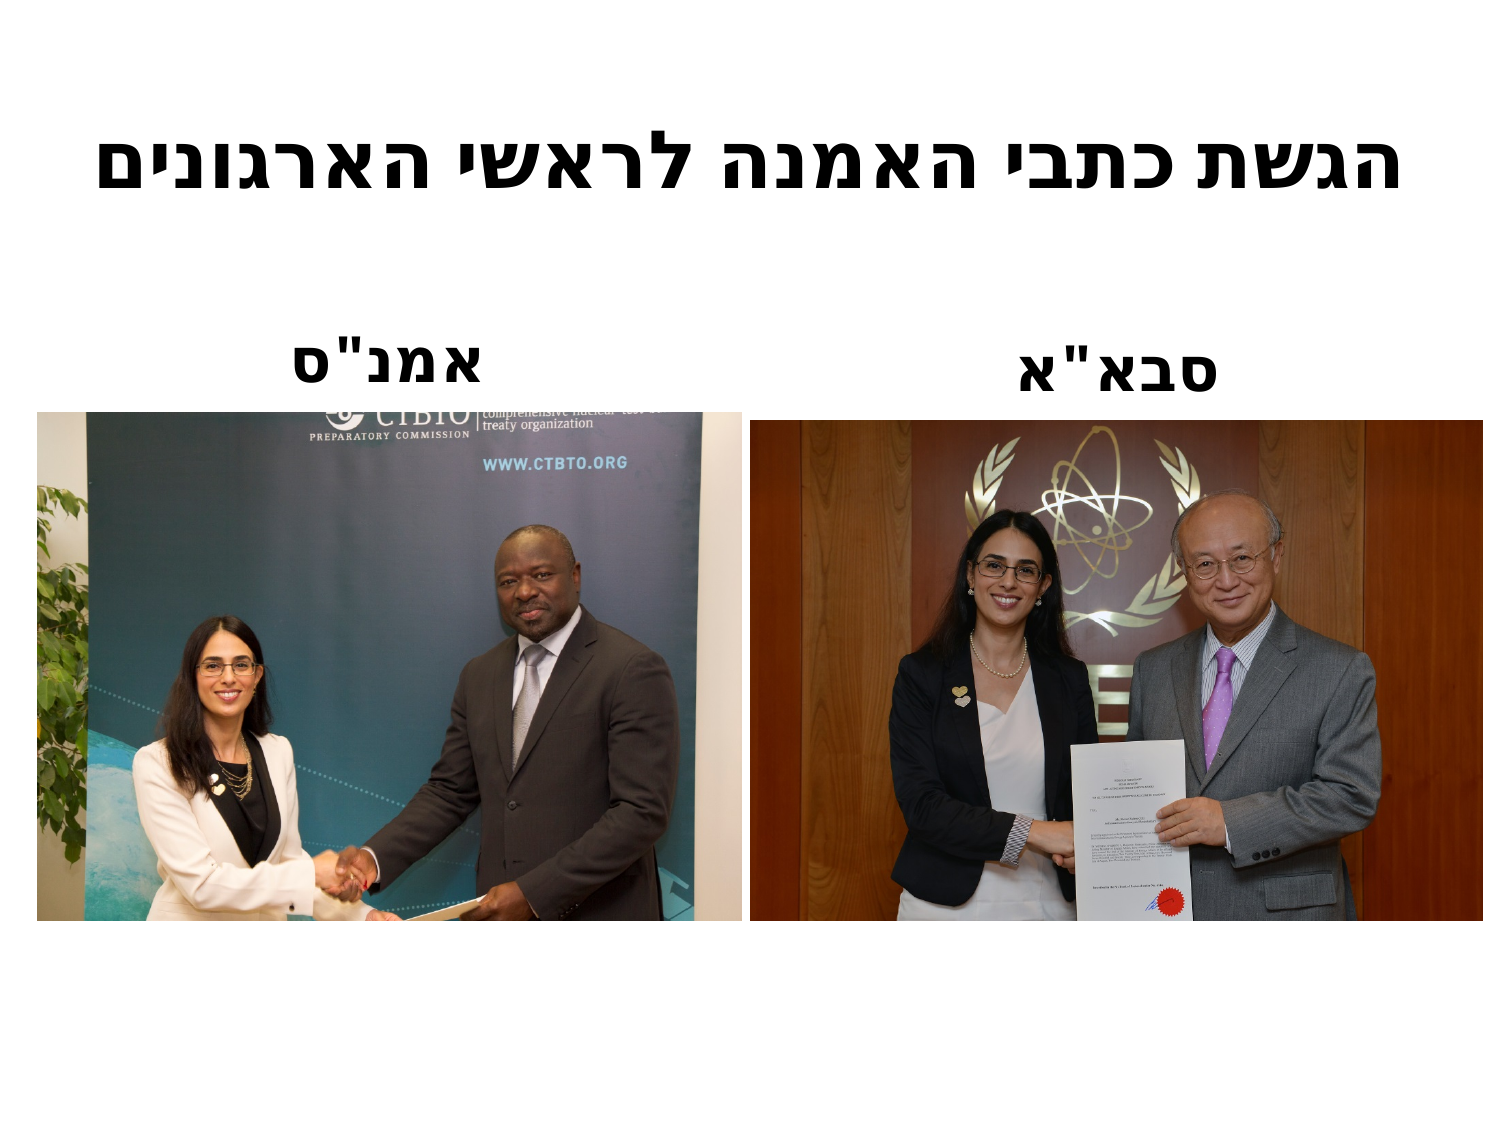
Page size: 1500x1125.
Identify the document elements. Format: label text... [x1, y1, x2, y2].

text_box אמנ"ס [274, 312, 663, 403]
picture [37, 412, 743, 922]
title הגשת כתבי האמנה לראשי הארגונים [75, 62, 1425, 250]
picture [750, 420, 1484, 922]
text_box סבא"א [999, 321, 1388, 412]
